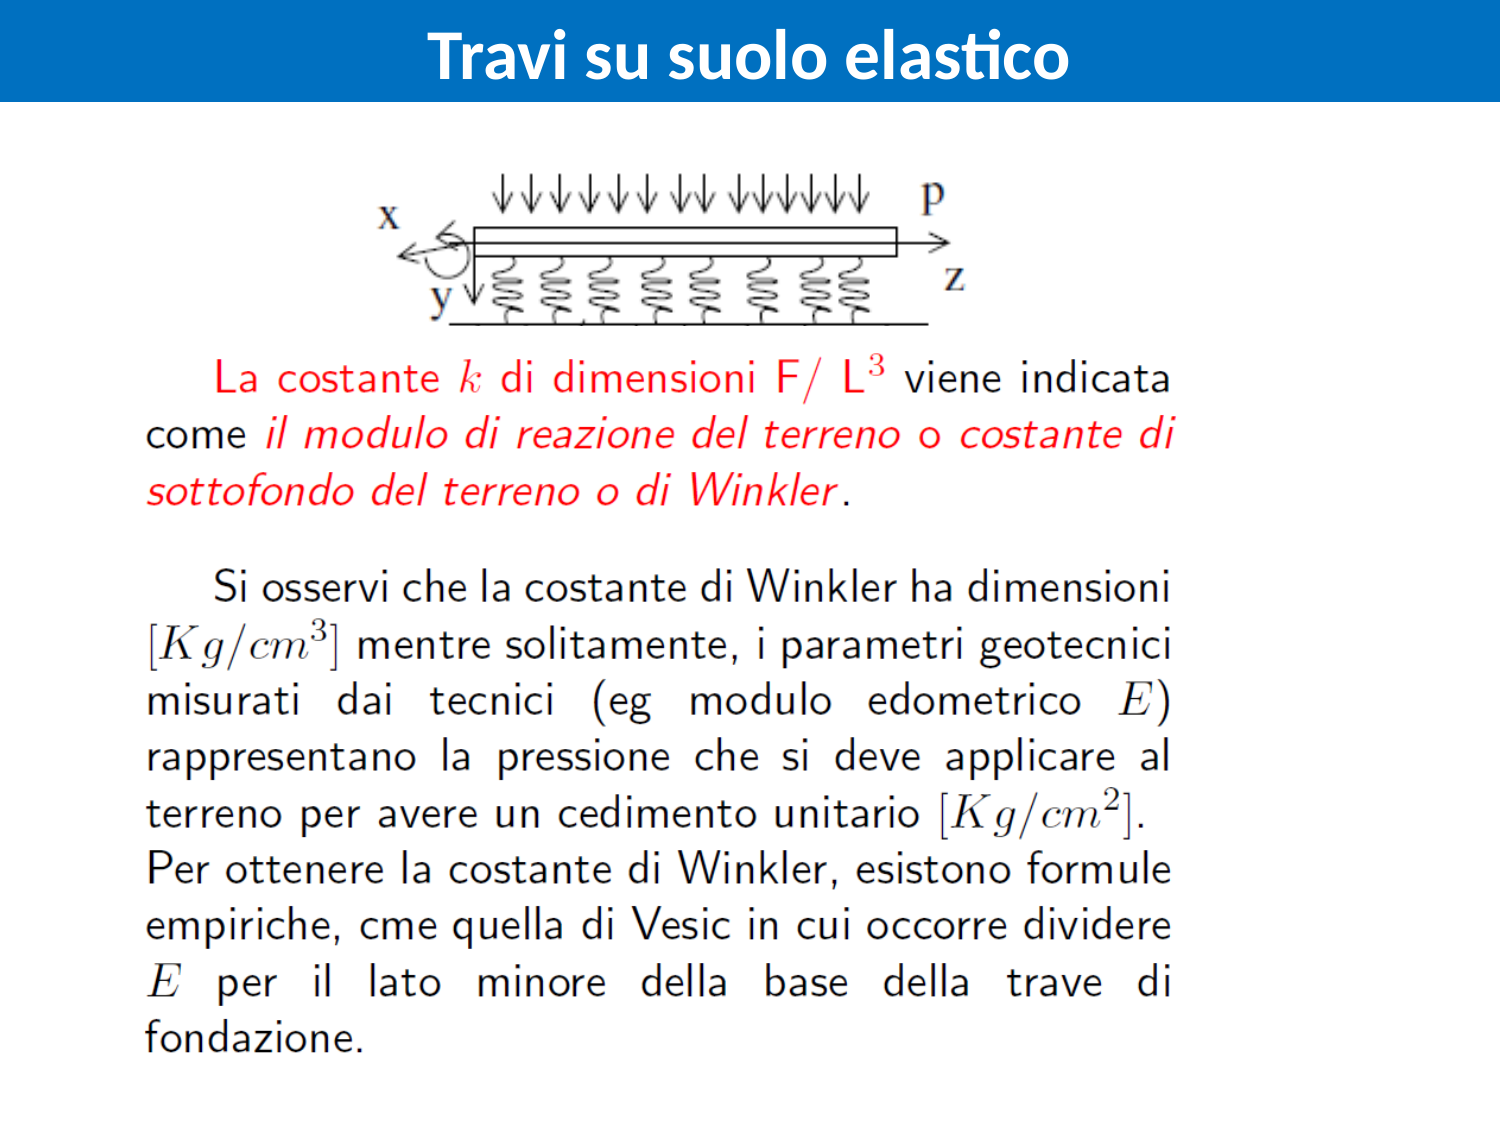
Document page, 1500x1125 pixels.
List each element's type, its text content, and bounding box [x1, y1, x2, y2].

title Travi su suolo elastico [0, 0, 1500, 102]
picture [111, 113, 1184, 1069]
